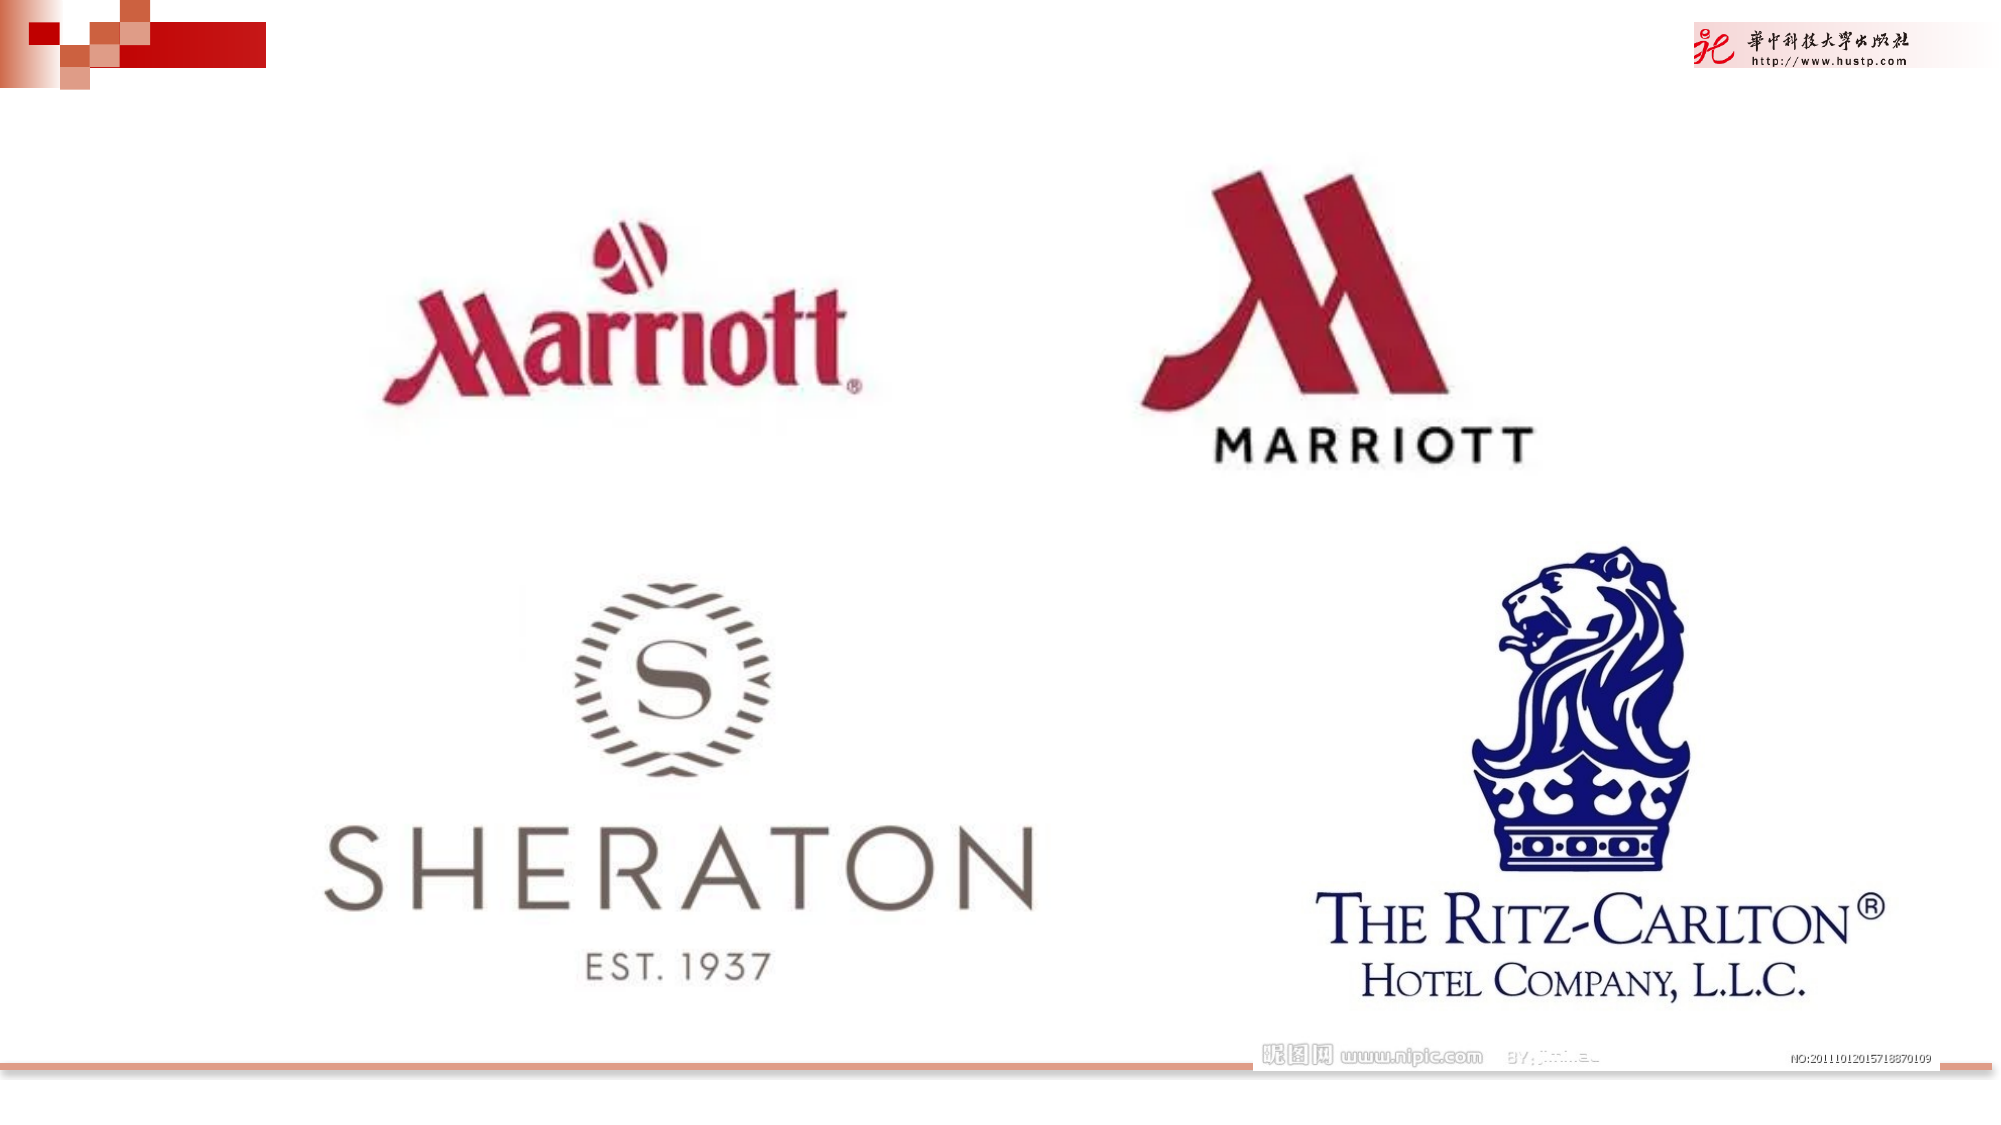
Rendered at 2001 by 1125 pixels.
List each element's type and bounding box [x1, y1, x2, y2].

picture [224, 523, 1132, 1040]
picture [1661, 0, 1939, 90]
list [265, 19, 1695, 615]
picture [1252, 493, 1940, 1071]
